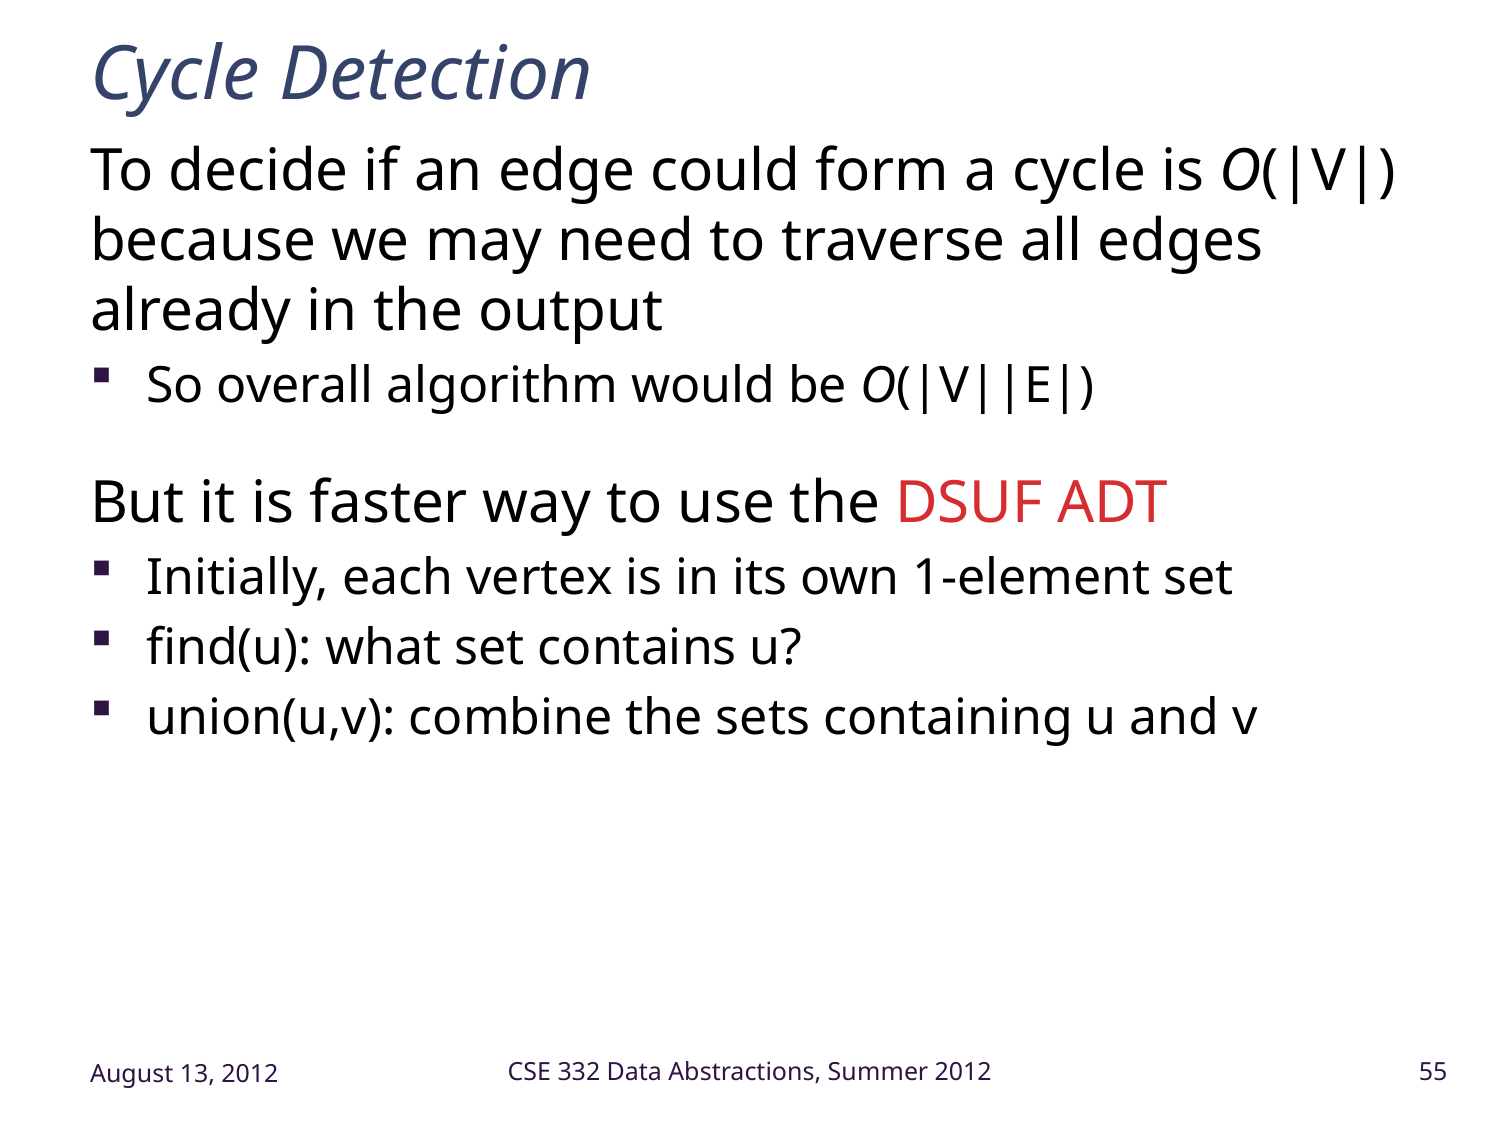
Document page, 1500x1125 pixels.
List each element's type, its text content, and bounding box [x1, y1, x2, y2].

title Cycle Detection [75, 24, 1463, 105]
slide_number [75, 1042, 338, 1103]
list To decide if an edge could form a cycle is O(|V|) because we may need to traverse all edges already in the output So overall algorithm would be O(|V||E|) But it is faster way to use the DSUF ADT Initially, each vertex is in its own 1-element set find(u): what set contains u? union(u,v): combine the sets containing u and v [75, 125, 1463, 1025]
footer CSE 332 Data Abstractions, Summer 2012 [348, 1042, 1152, 1103]
slide_number 55 [1333, 1042, 1463, 1103]
